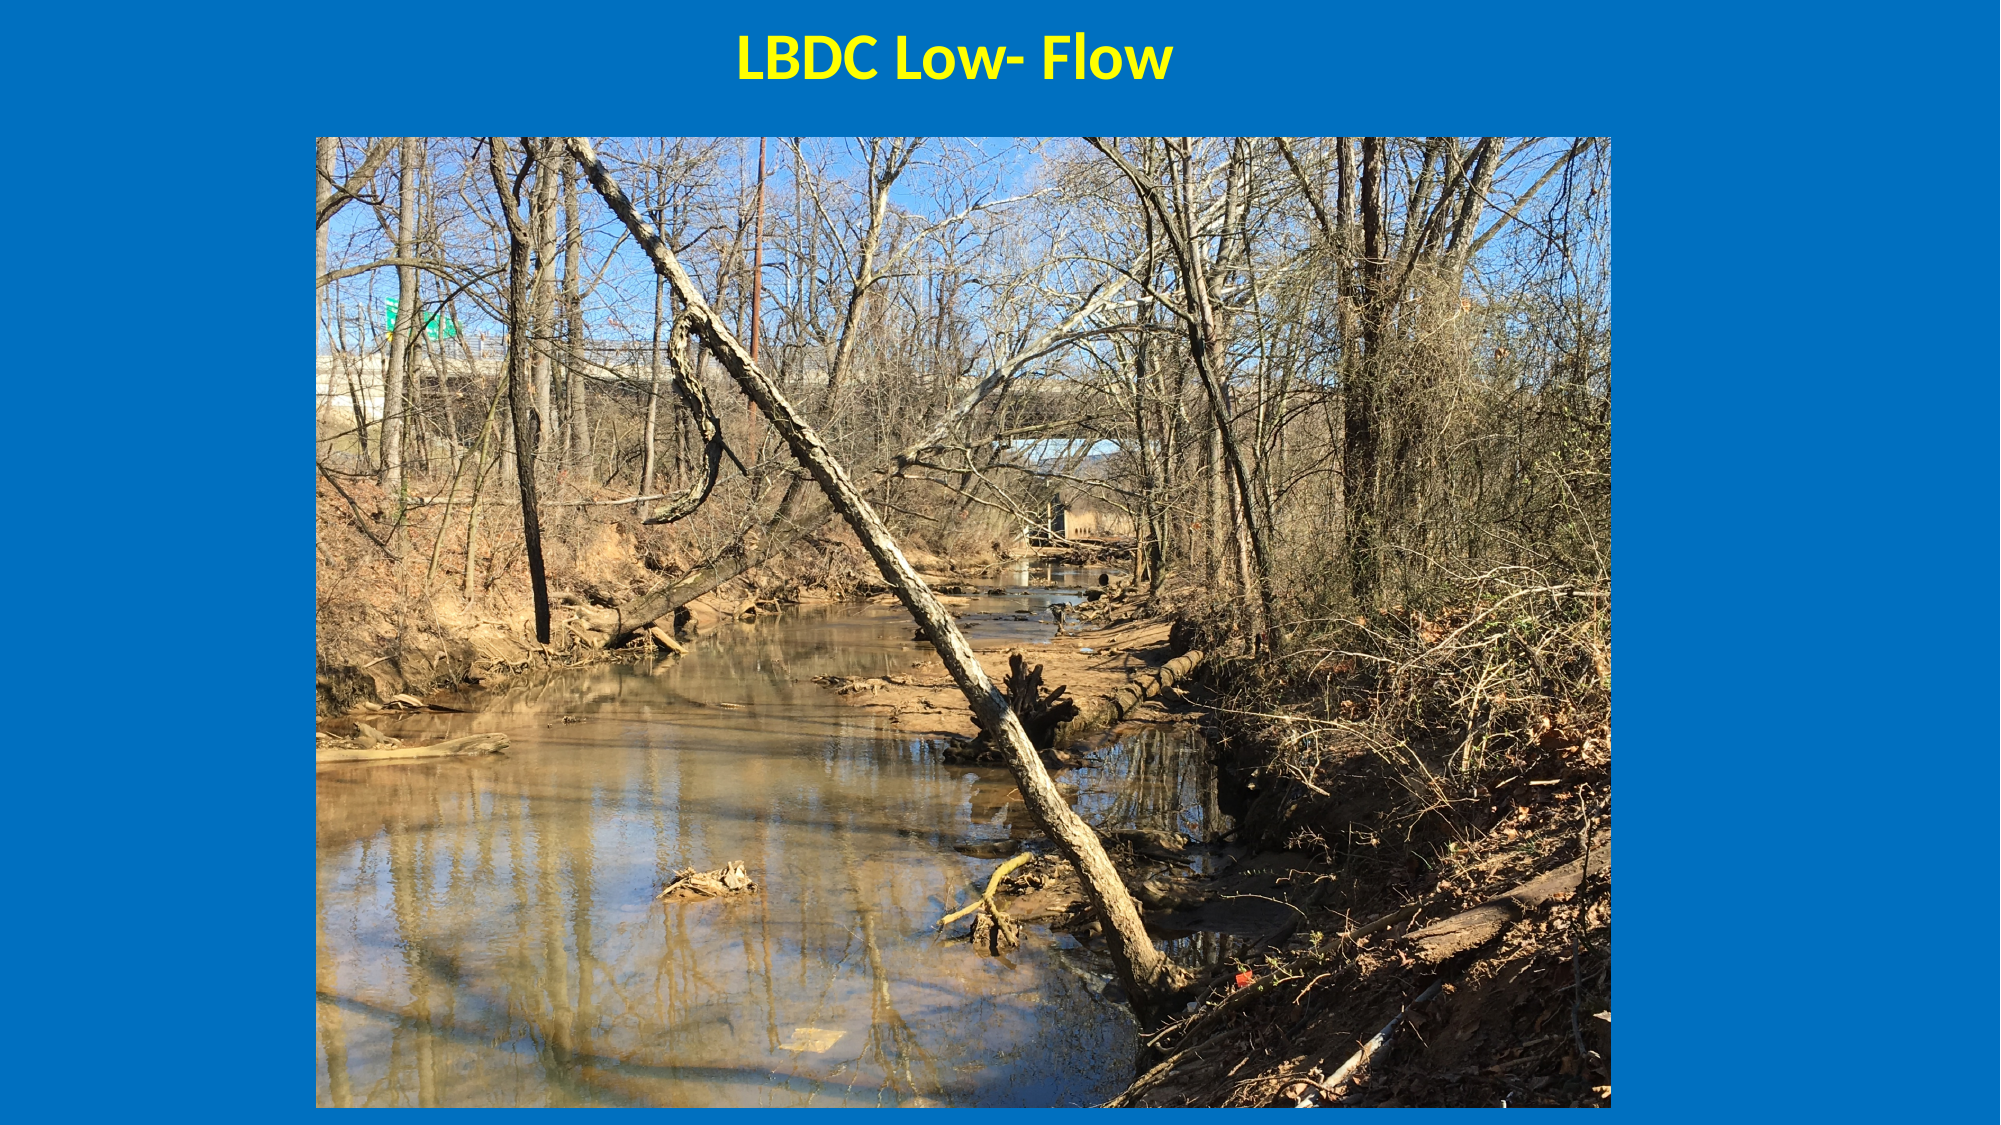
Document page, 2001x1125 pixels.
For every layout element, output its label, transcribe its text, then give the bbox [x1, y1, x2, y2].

picture [315, 136, 1611, 1108]
text_box LBDC Low- Flow [287, 14, 1638, 202]
